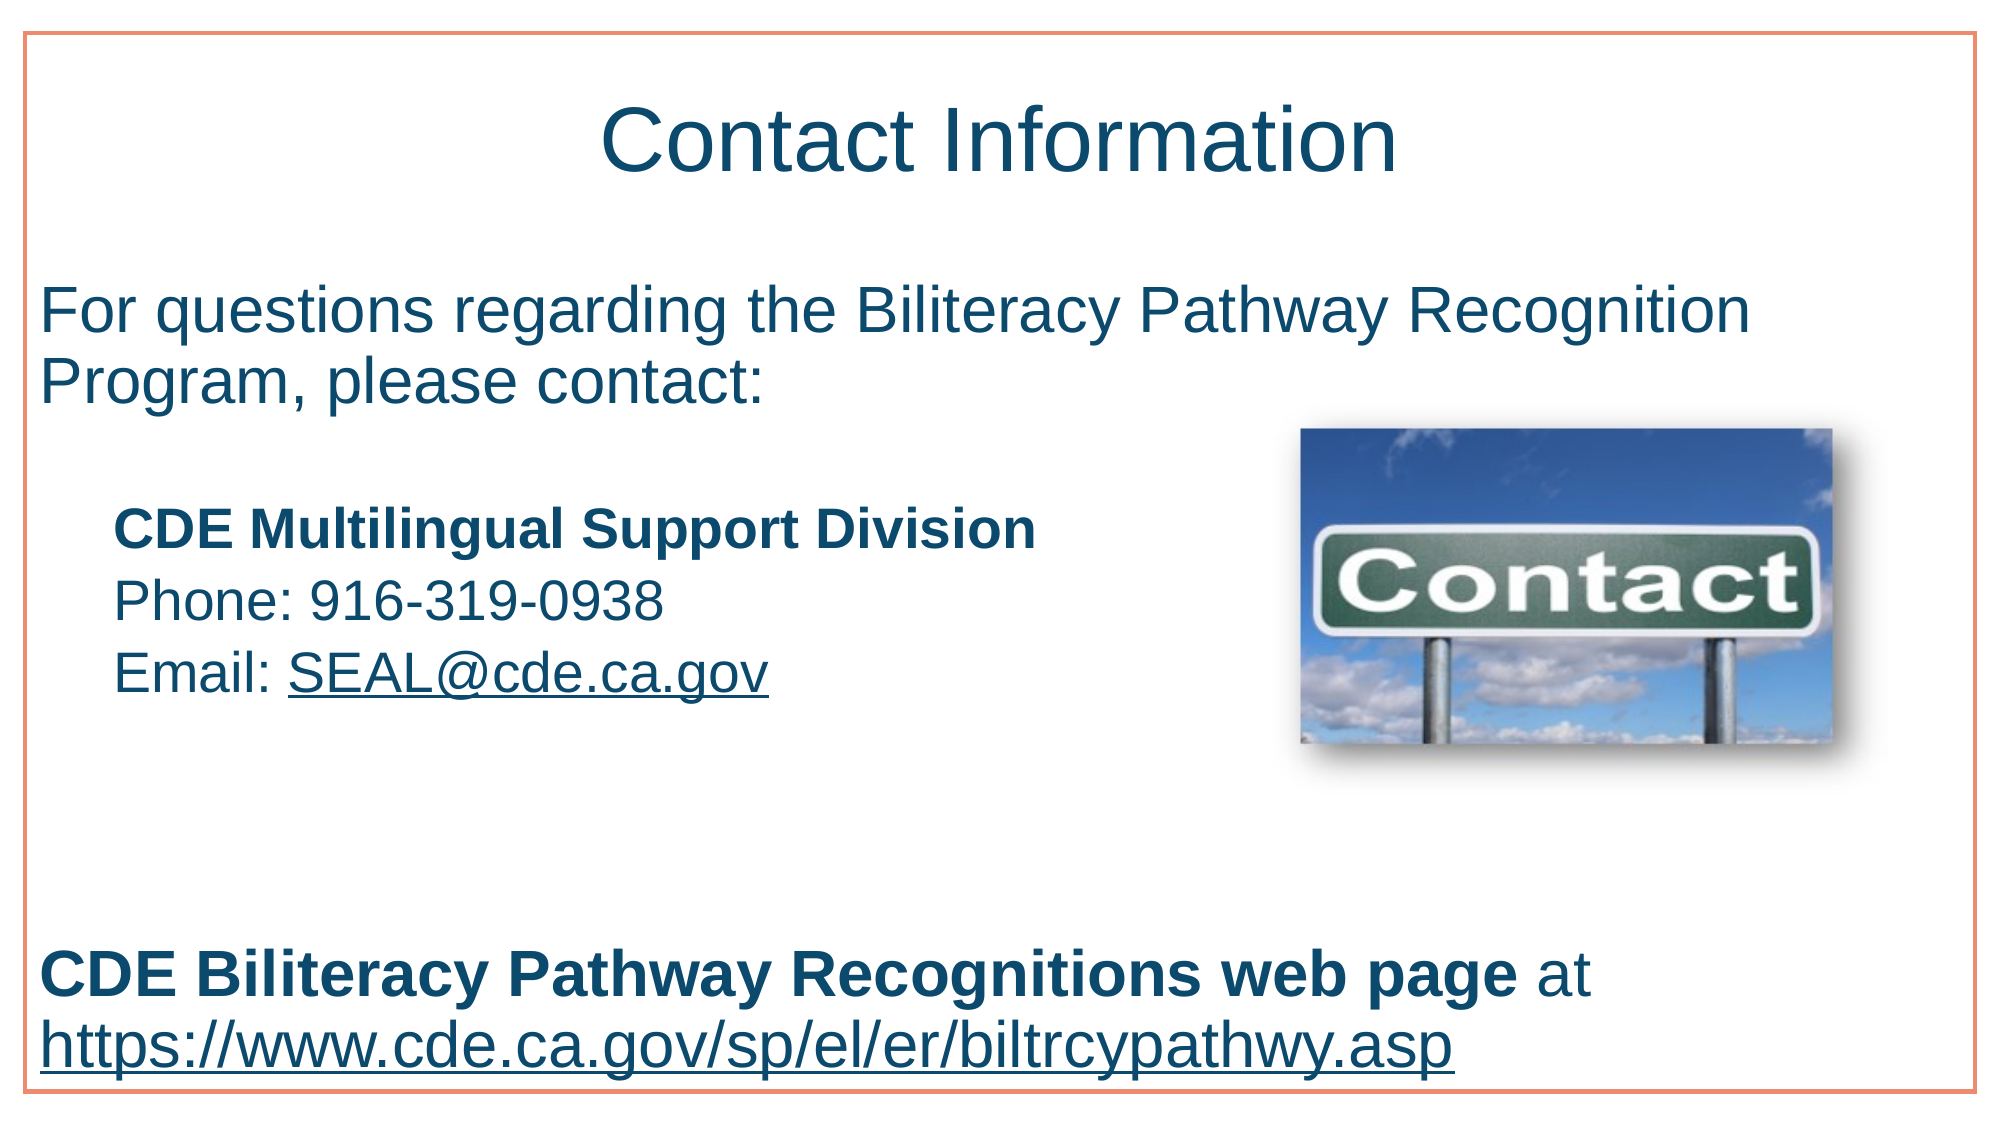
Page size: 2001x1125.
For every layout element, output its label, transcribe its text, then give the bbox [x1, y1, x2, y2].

list For questions regarding the Biliteracy Pathway Recognition Program, please contact: CDE Multilingual Support Division Phone: 916-319-0938 Email: SEAL@cde.ca.gov CDE Biliteracy Pathway Recognitions web page at https://www.cde.ca.gov/sp/el/er/biltrcypathwy.asp [24, 268, 1832, 1092]
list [1272, 403, 1889, 794]
title Contact Information [24, 33, 1975, 251]
